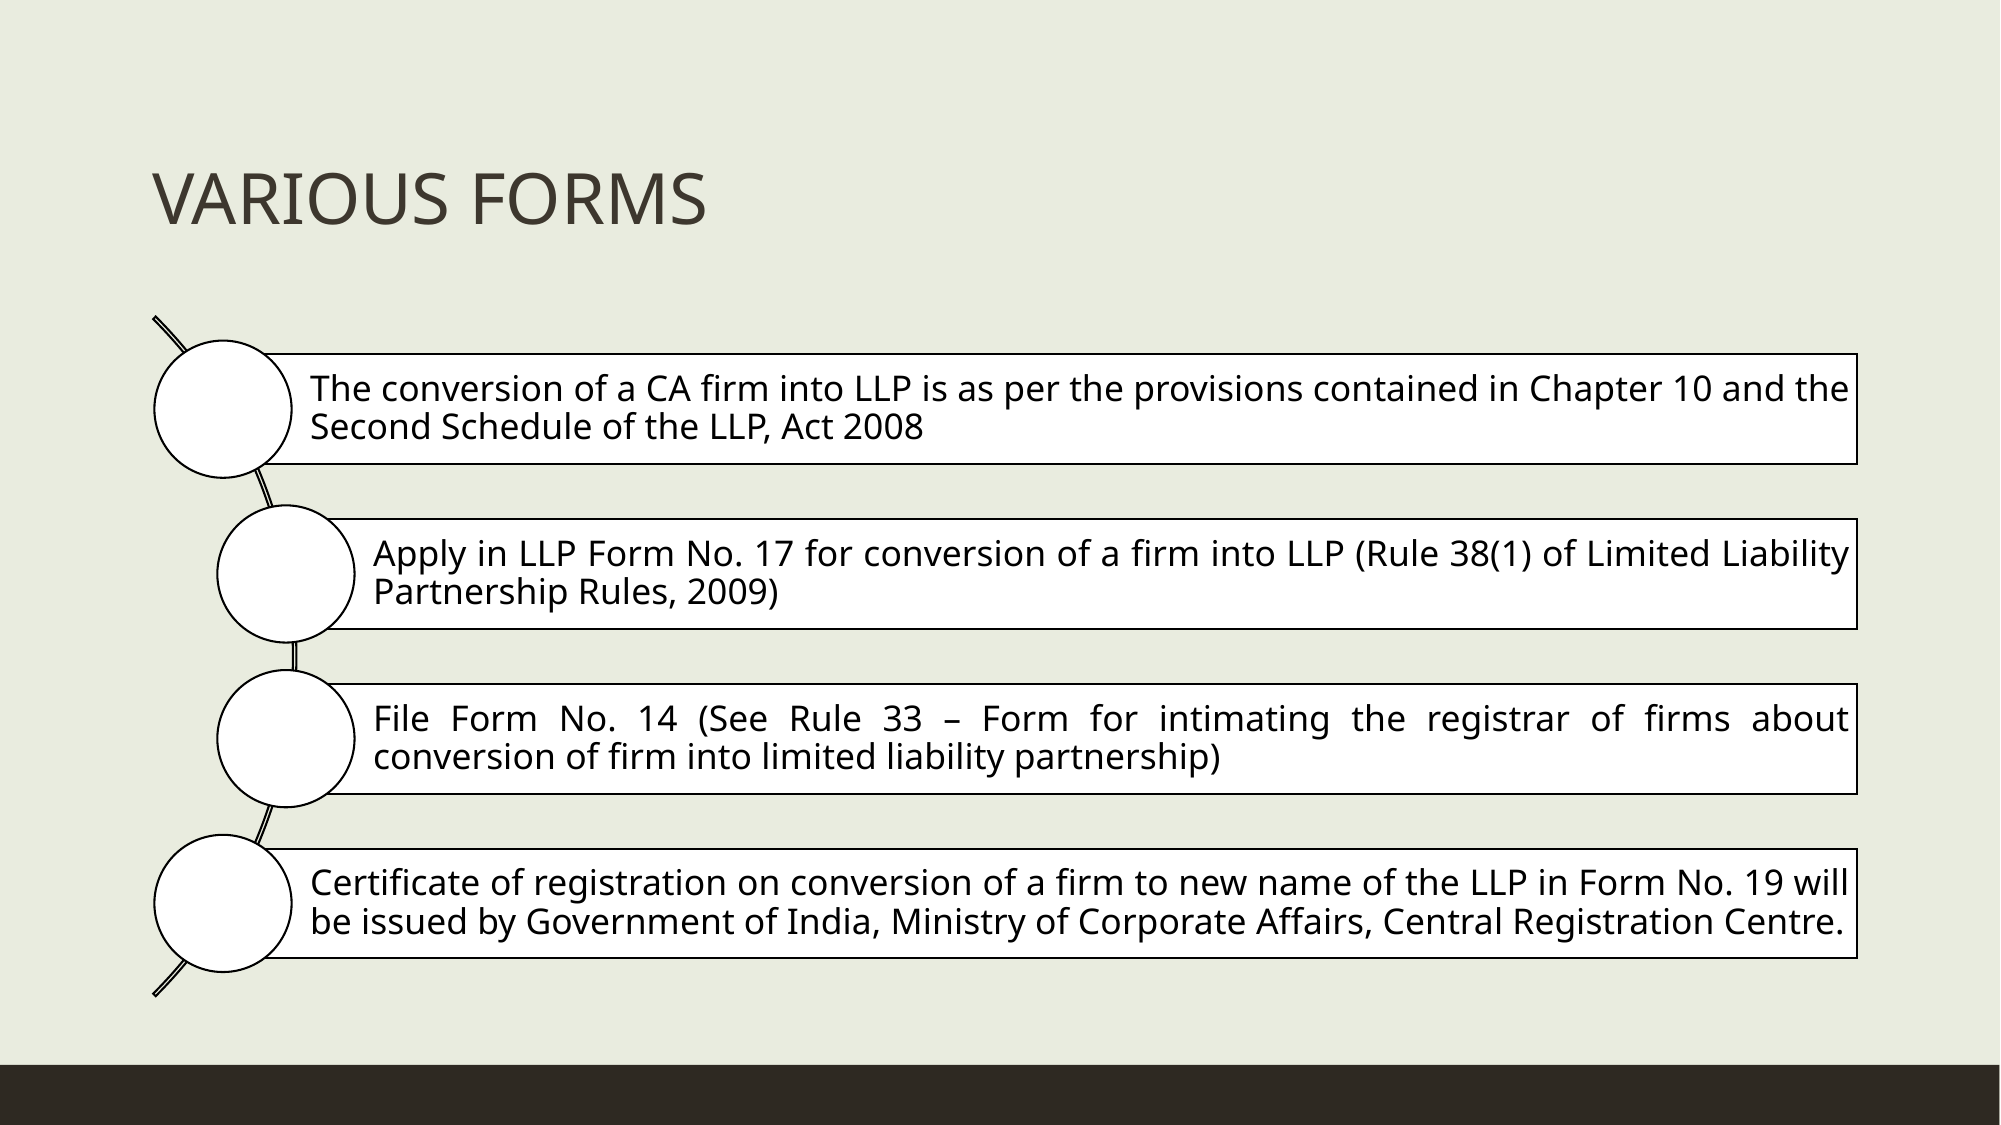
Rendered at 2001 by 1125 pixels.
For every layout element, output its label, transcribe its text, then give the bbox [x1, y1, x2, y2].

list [142, 299, 1868, 1014]
title VARIOUS FORMS [137, 59, 1863, 248]
